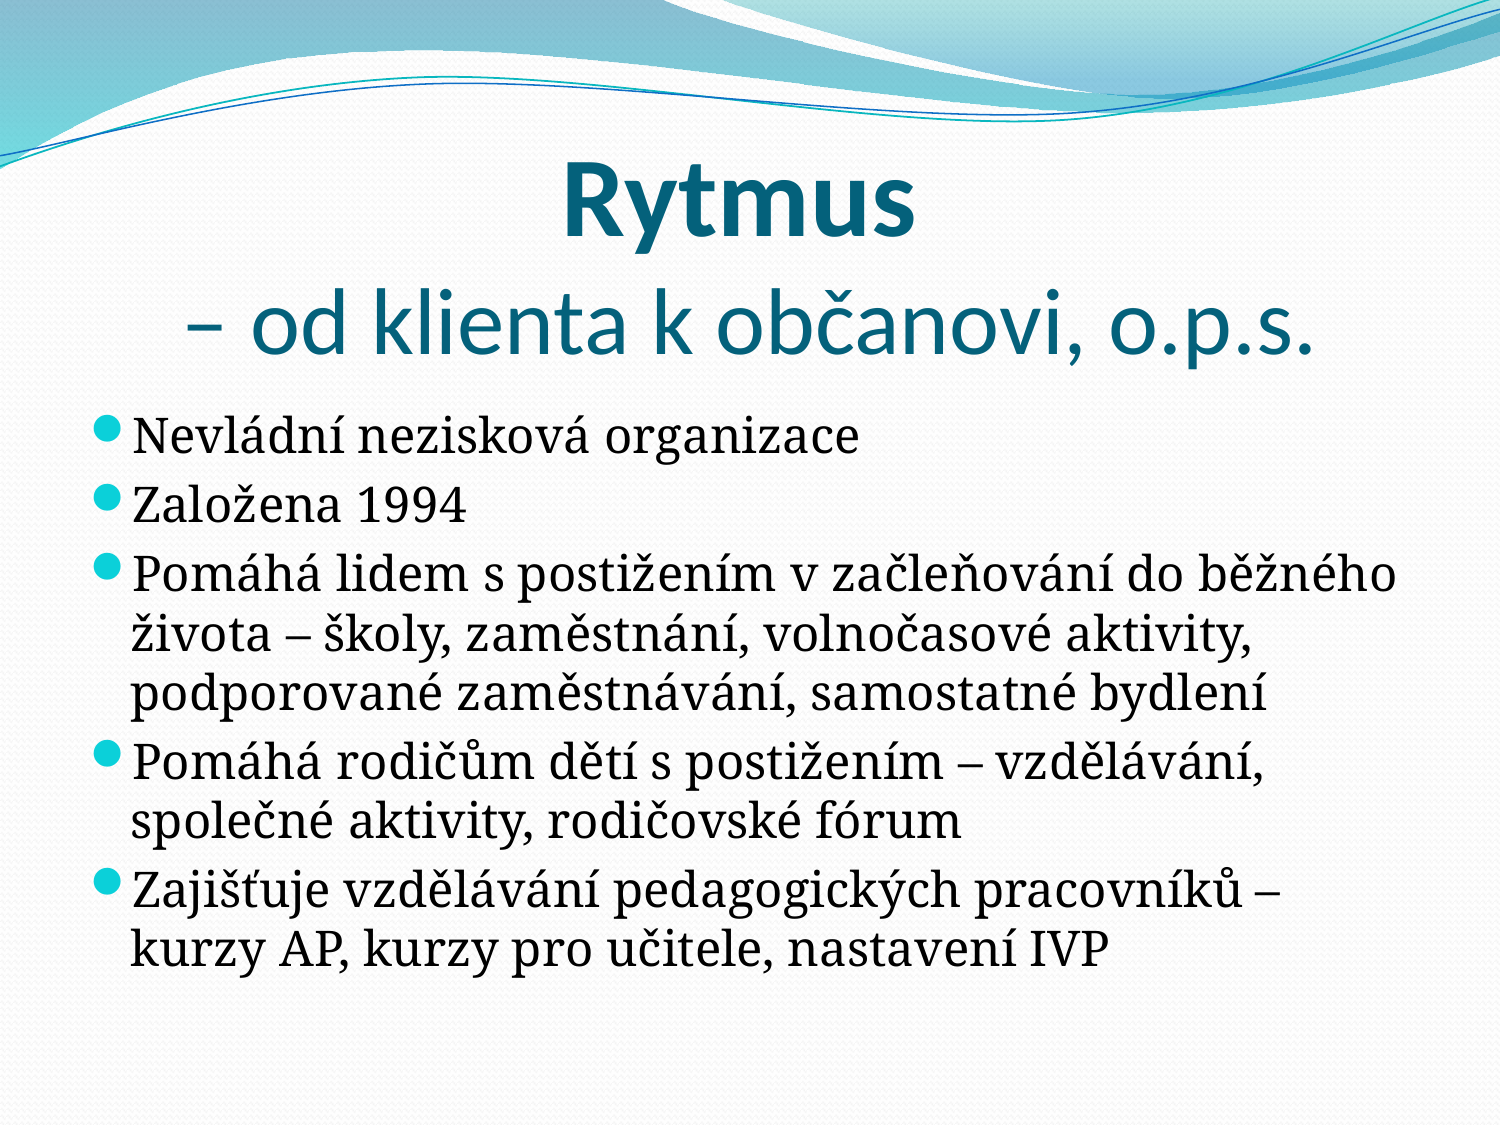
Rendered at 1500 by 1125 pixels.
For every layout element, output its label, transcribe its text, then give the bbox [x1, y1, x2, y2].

list Nevládní nezisková organizace Založena 1994 Pomáhá lidem s postižením v začleňování do běžného života – školy, zaměstnání, volnočasové aktivity, podporované zaměstnávání, samostatné bydlení Pomáhá rodičům dětí s postižením – vzdělávání, společné aktivity, rodičovské fórum Zajišťuje vzdělávání pedagogických pracovníků – kurzy AP, kurzy pro učitele, nastavení IVP [75, 397, 1425, 1038]
title Rytmus – od klienta k občanovi, o.p.s. [75, 115, 1425, 374]
